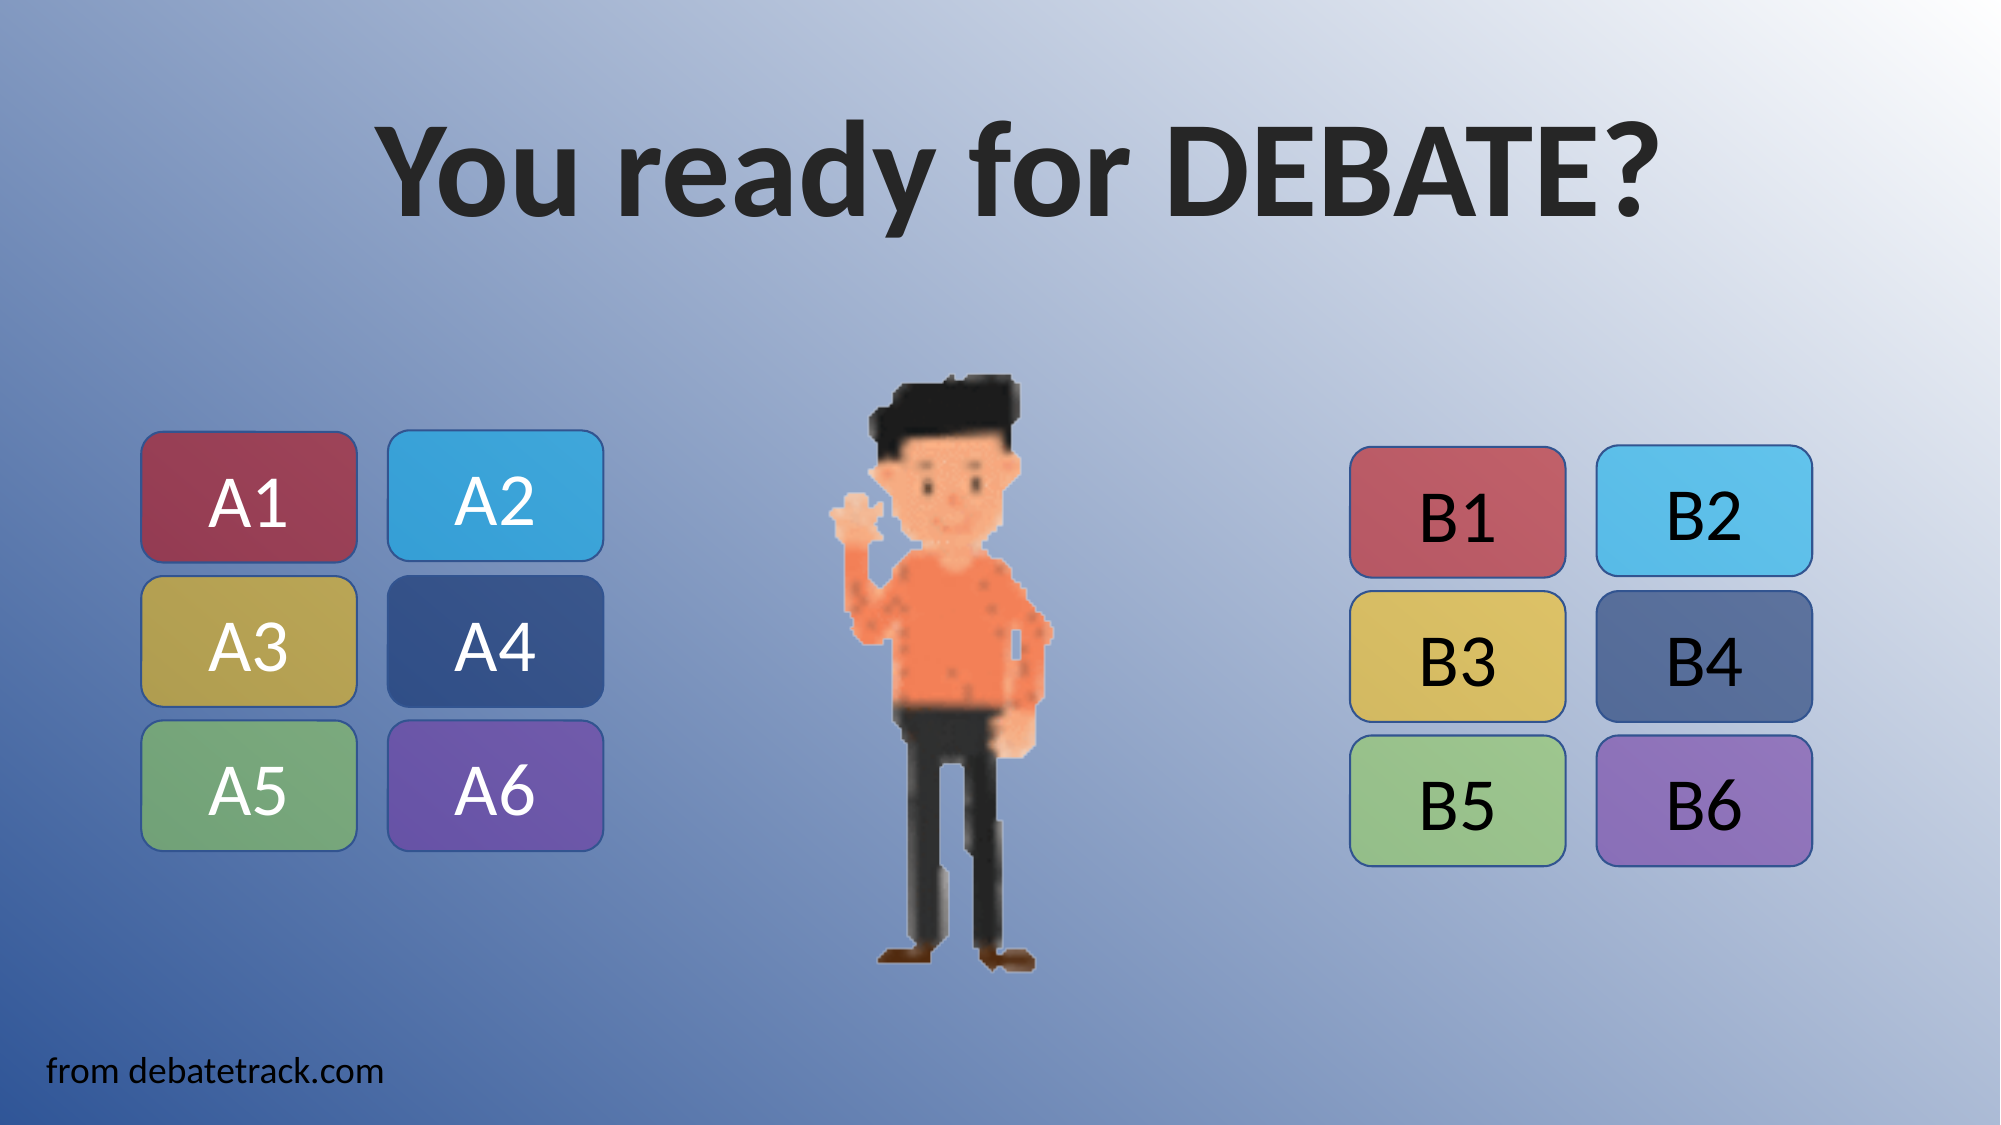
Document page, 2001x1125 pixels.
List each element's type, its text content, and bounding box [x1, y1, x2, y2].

text_box from debatetrack.com [31, 1038, 401, 1099]
text_box You ready for DEBATE? [360, 71, 1681, 252]
text_box A4 [386, 575, 605, 708]
text_box A1 [140, 430, 358, 564]
text_box B3 [1348, 590, 1567, 723]
text_box B1 [1348, 445, 1567, 579]
text_box A2 [386, 429, 605, 563]
text_box B4 [1595, 590, 1814, 723]
text_box B2 [1595, 444, 1814, 578]
text_box A6 [386, 719, 605, 853]
text_box A3 [140, 575, 358, 708]
text_box A5 [140, 719, 358, 853]
text_box B5 [1348, 734, 1567, 868]
text_box B6 [1595, 734, 1814, 868]
picture [717, 223, 1165, 1021]
